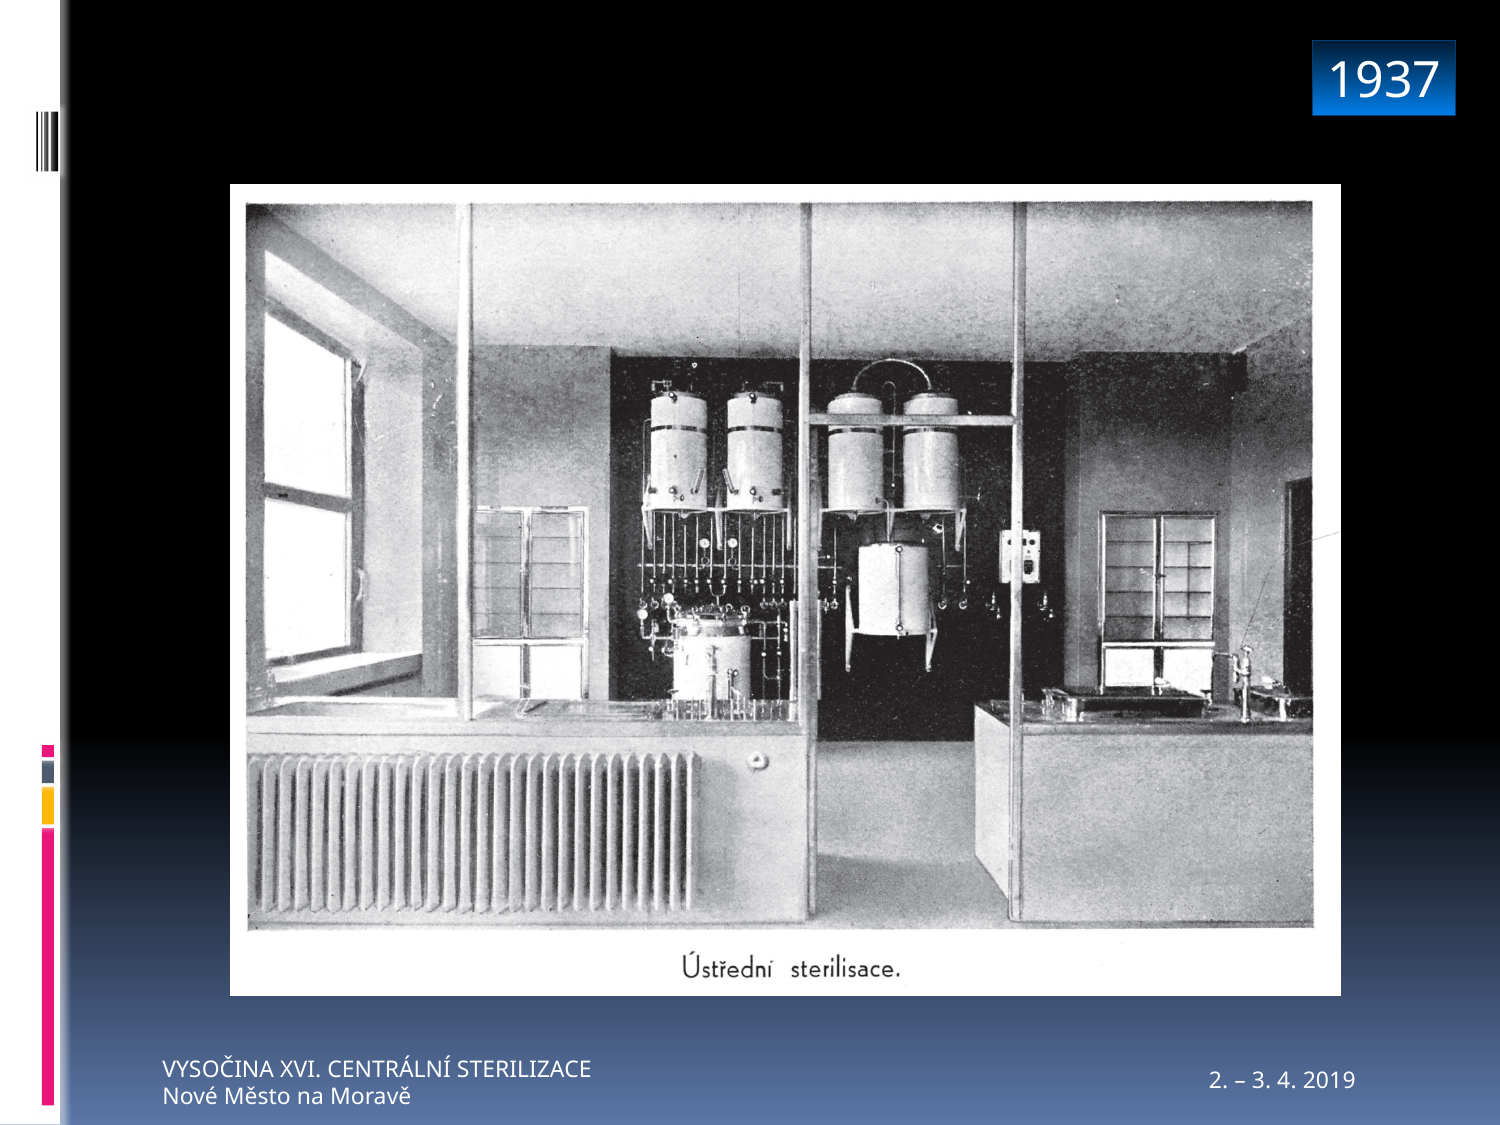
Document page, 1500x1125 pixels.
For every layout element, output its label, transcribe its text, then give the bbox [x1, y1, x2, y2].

text_box 1937 [1312, 40, 1456, 116]
picture [229, 183, 1341, 997]
